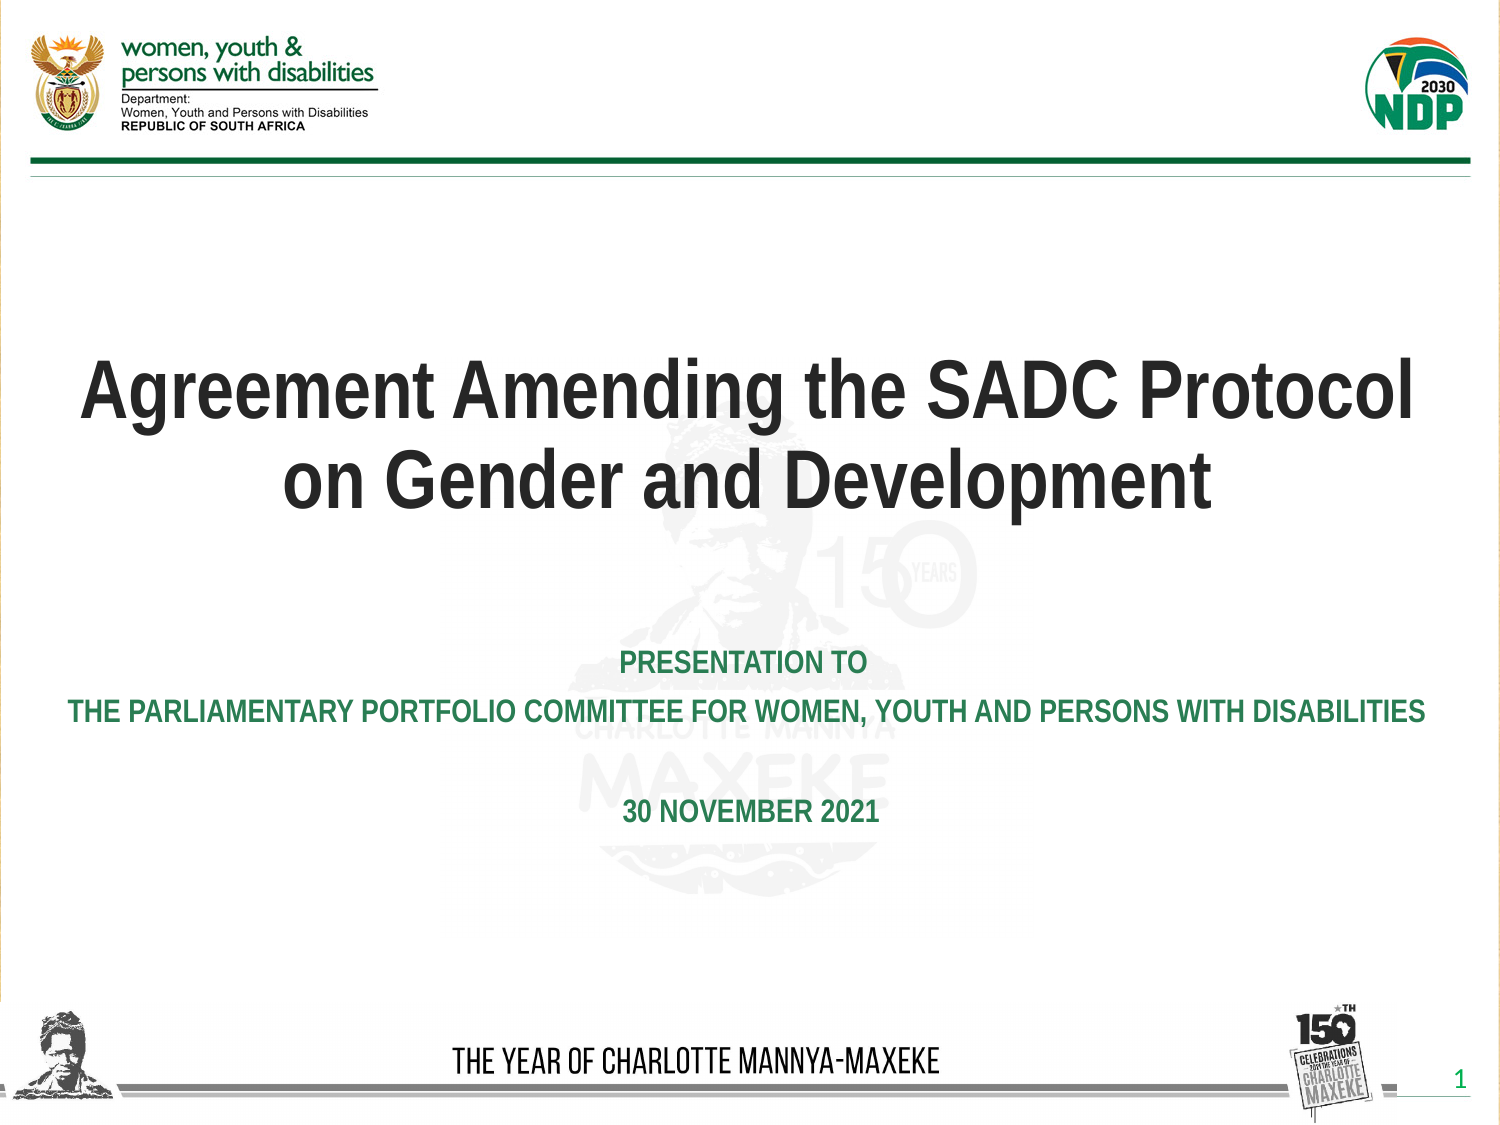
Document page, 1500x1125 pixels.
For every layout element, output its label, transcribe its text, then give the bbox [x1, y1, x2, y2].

picture [0, 0, 1500, 1125]
title Agreement Amending the SADC Protocol on Gender and Development [31, 247, 1465, 535]
subtitle PRESENTATION TO THE PARLIAMENTARY PORTFOLIO COMMITTEE FOR WOMEN, YOUTH AND PERSONS WITH DISABILITIES 30 NOVEMBER 2021 [31, 590, 1465, 863]
